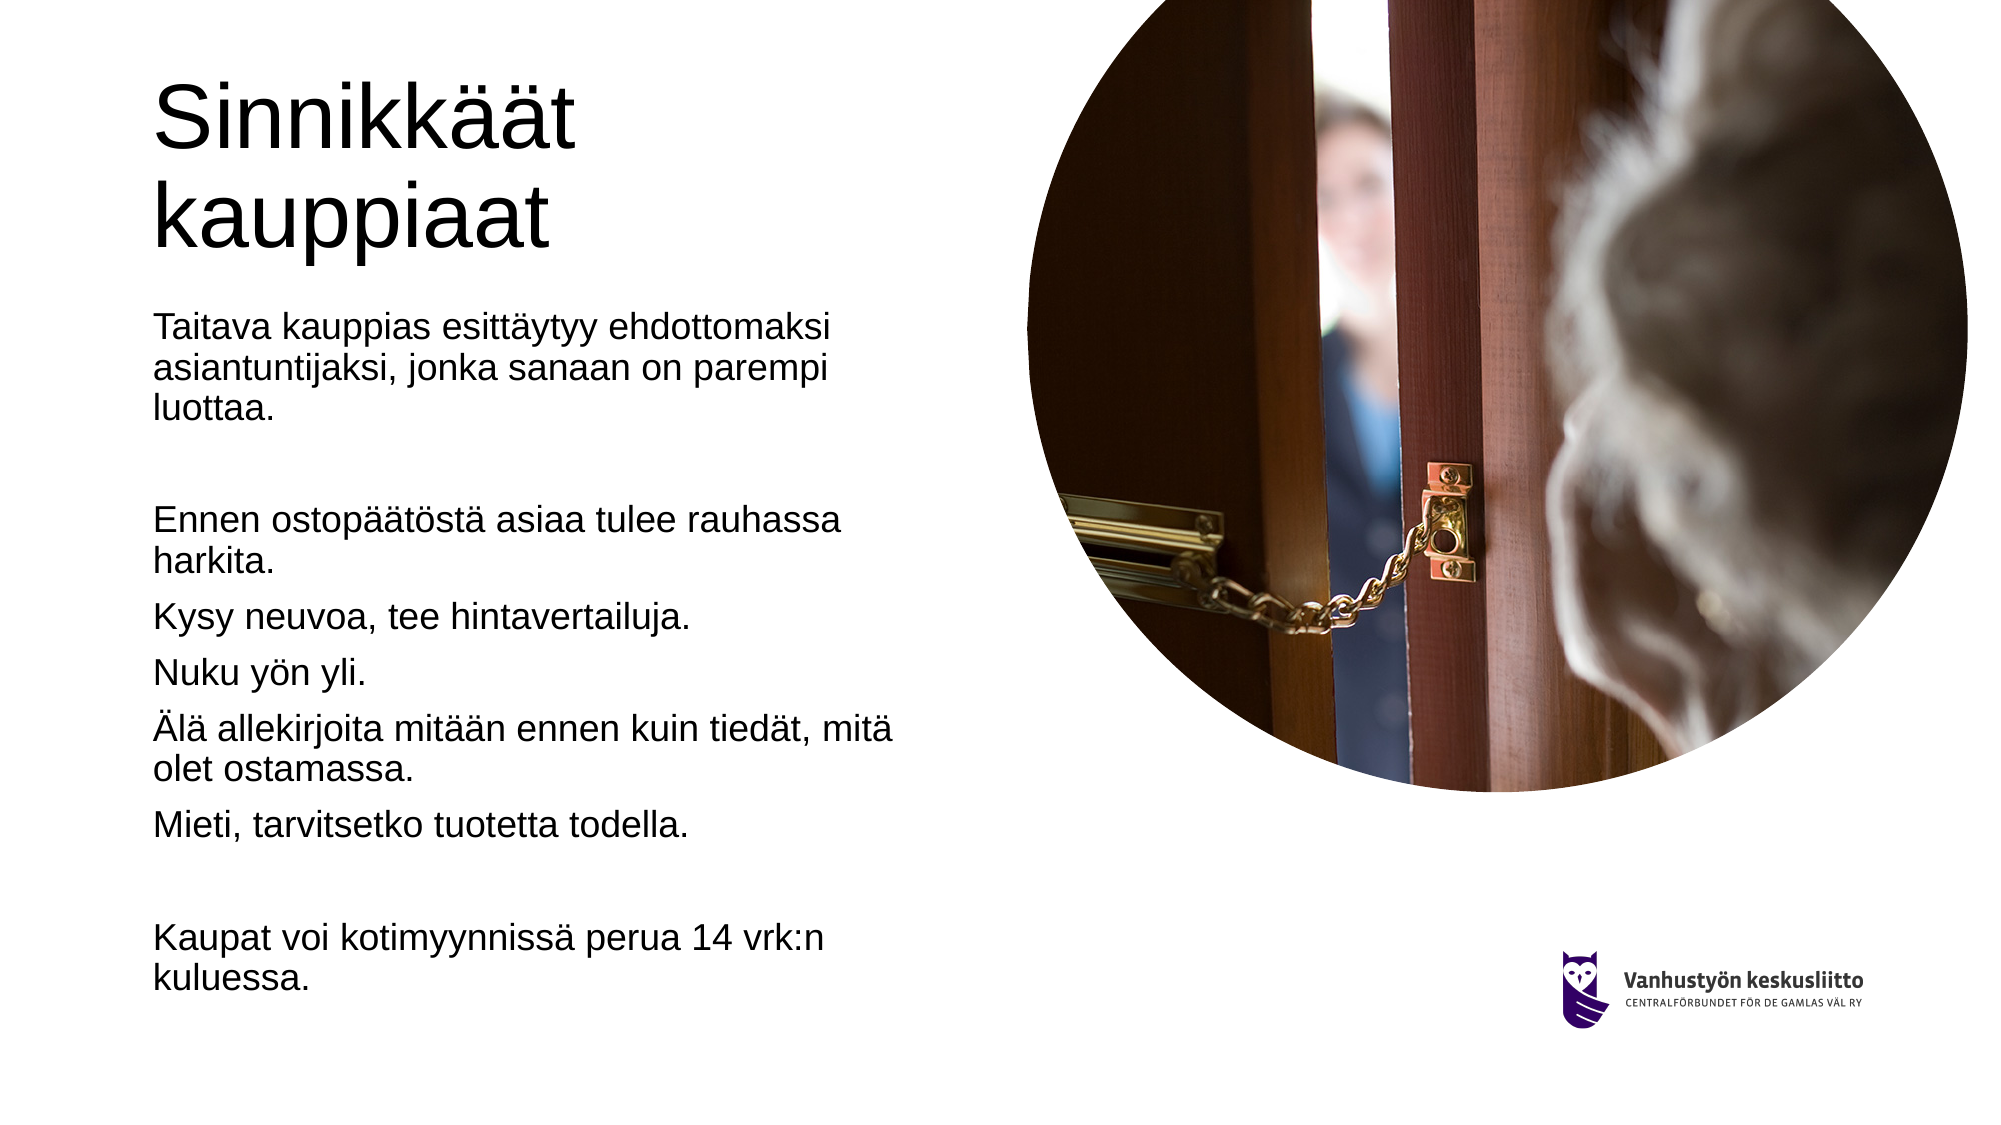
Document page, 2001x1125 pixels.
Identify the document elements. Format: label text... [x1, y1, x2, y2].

list Taitava kauppias esittäytyy ehdottomaksi asiantuntijaksi, jonka sanaan on parempi luottaa. Ennen ostopäätöstä asiaa tulee rauhassa harkita. Kysy neuvoa, tee hintavertailuja. Nuku yön yli. Älä allekirjoita mitään ennen kuin tiedät, mitä olet ostamassa. Mieti, tarvitsetko tuotetta todella. Kaupat voi kotimyynnissä perua 14 vrk:n kuluessa. [138, 299, 974, 1014]
picture [1027, 0, 1968, 793]
title Sinnikkäät kauppiaat [138, 60, 978, 278]
picture [1563, 951, 1863, 1029]
